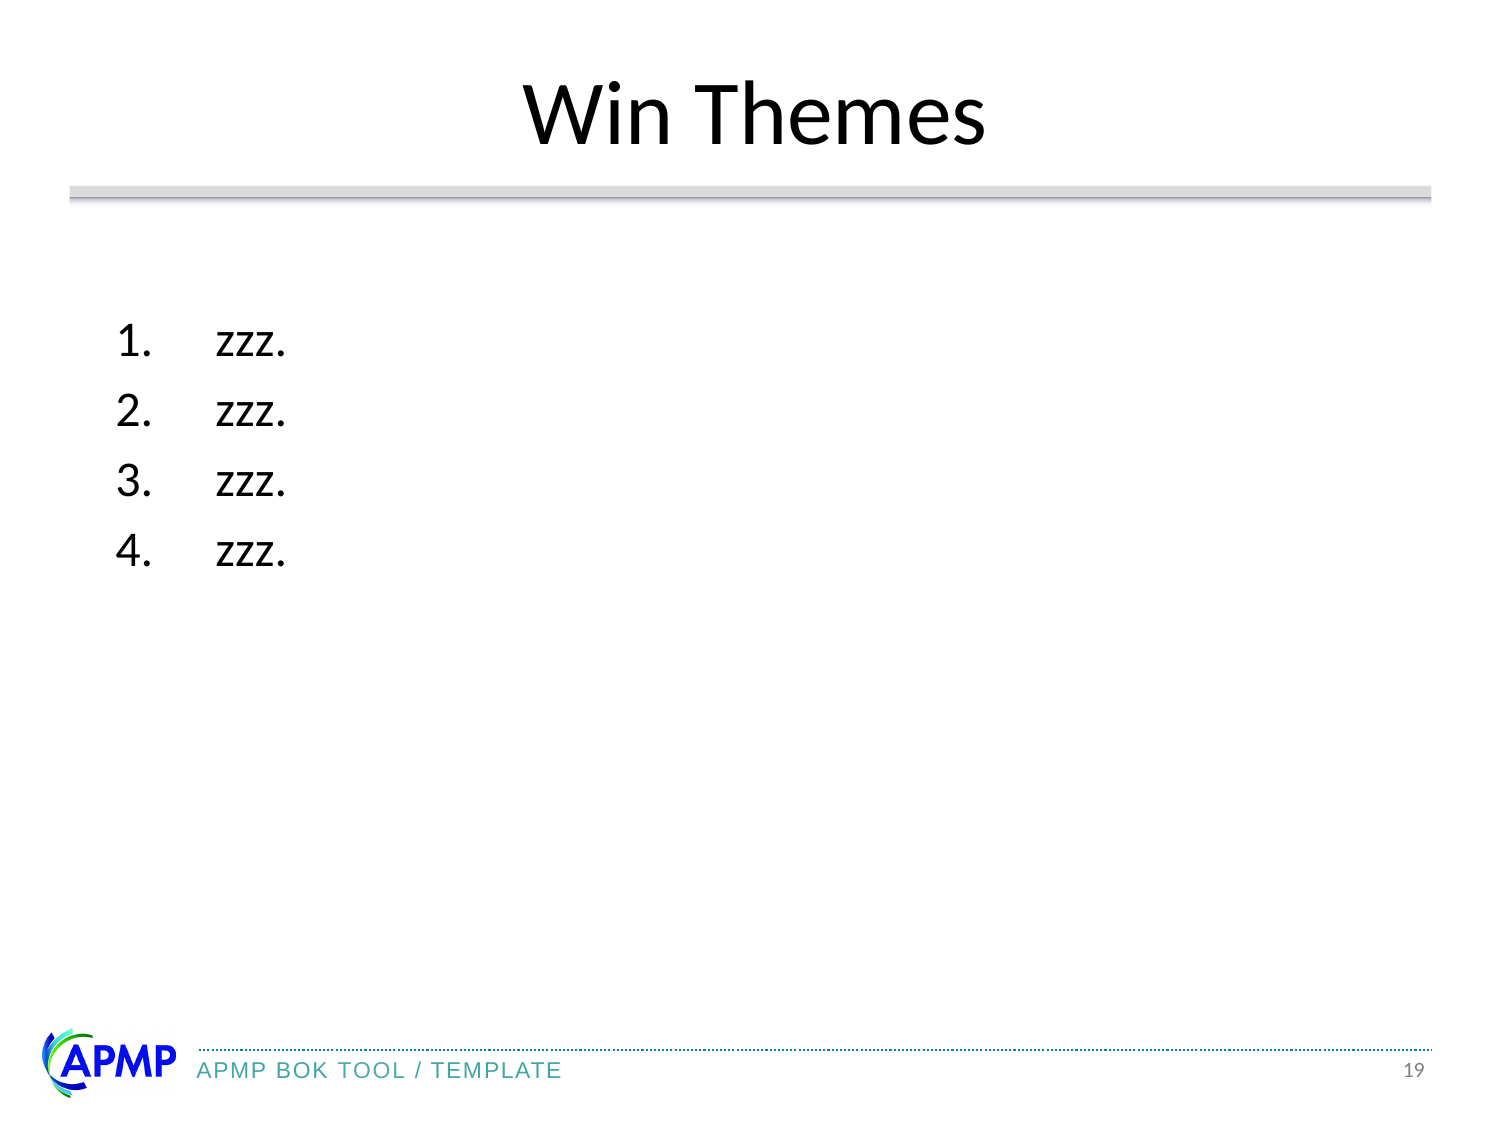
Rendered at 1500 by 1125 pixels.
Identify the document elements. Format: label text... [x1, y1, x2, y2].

picture [42, 1028, 176, 1098]
picture [69, 184, 1432, 215]
title Win Themes [115, 21, 1396, 163]
list zzz. zzz. zzz. zzz. [115, 236, 1386, 961]
